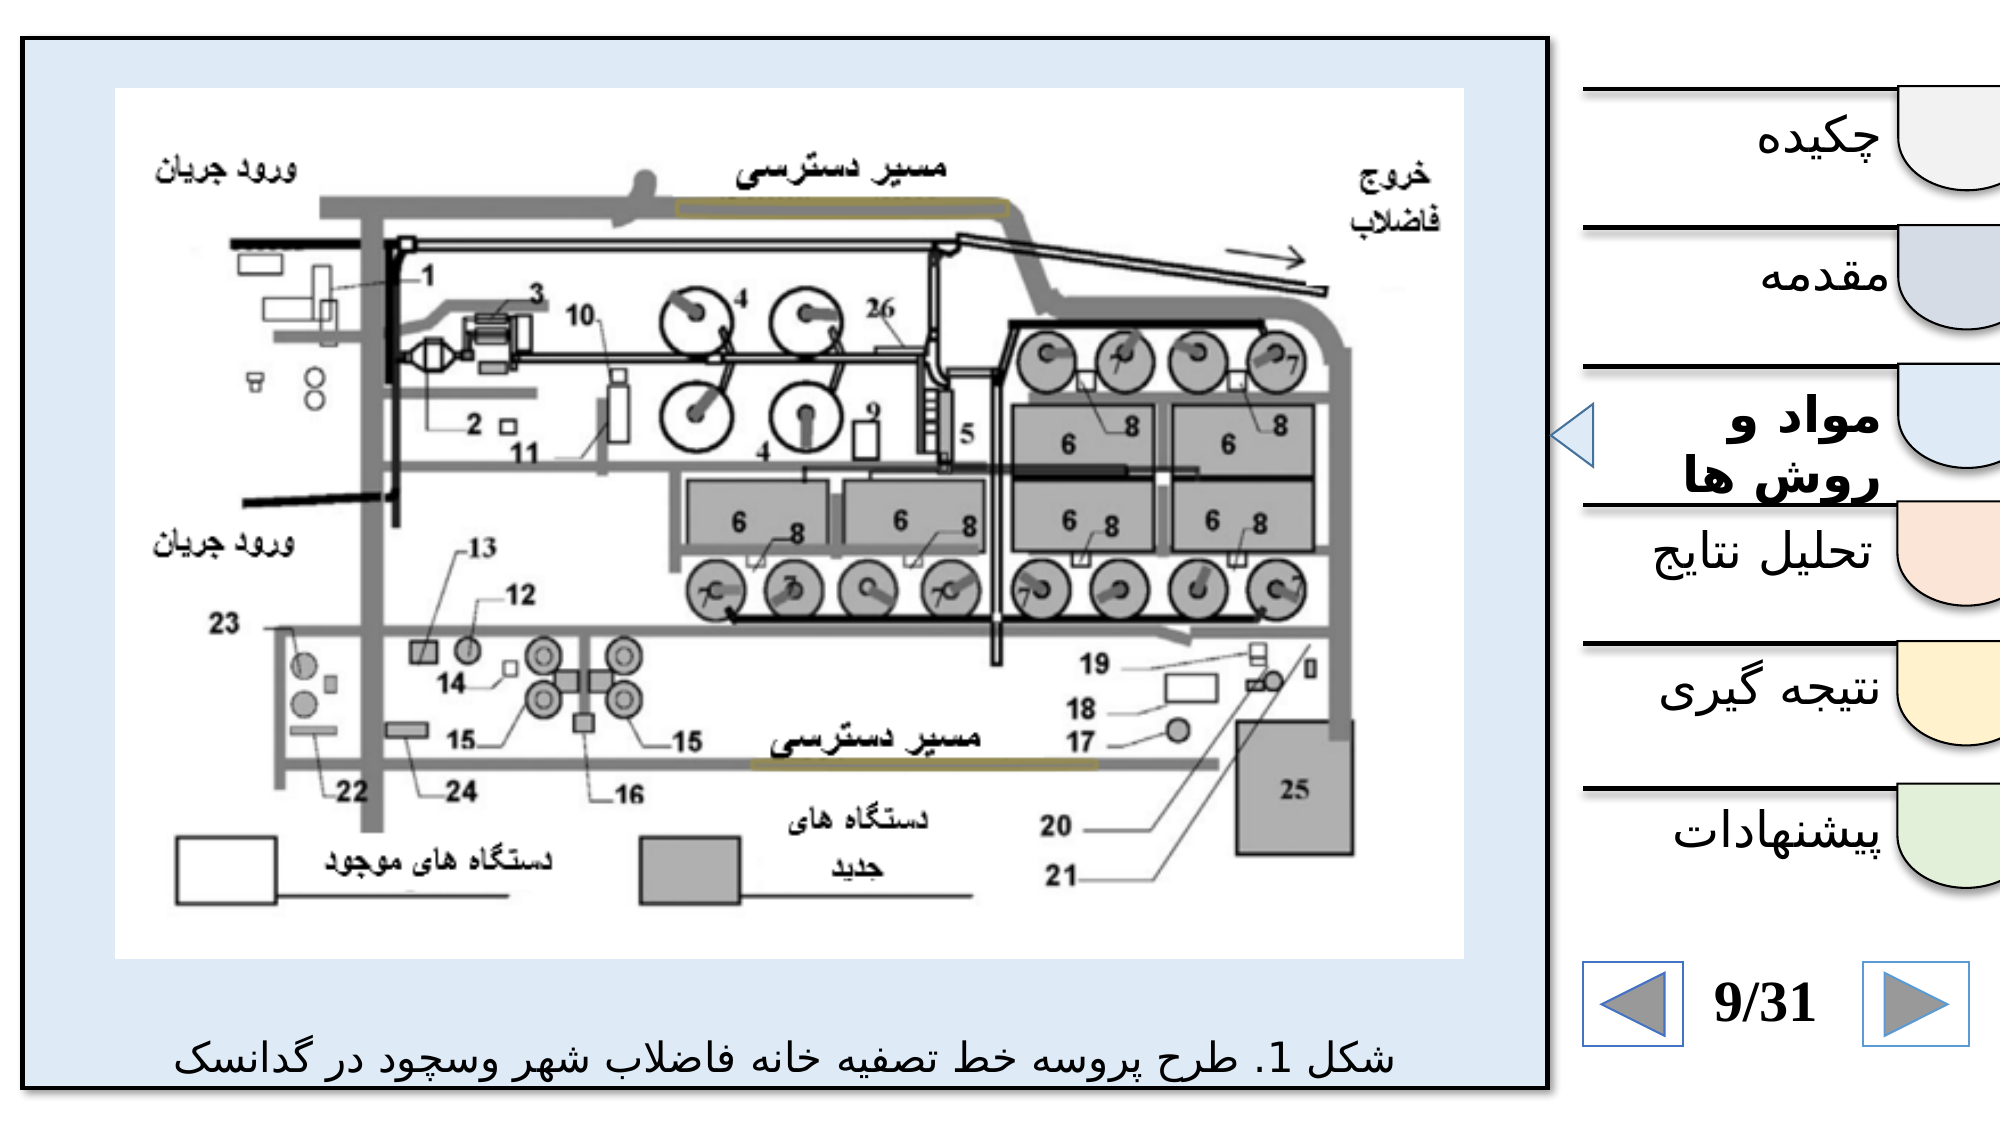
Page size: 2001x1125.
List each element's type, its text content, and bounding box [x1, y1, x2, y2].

text_box نتیجه گیری [1565, 647, 1898, 723]
text_box [1896, 782, 2000, 788]
text_box [1896, 500, 2000, 505]
text_box [1896, 506, 2000, 607]
text_box [1582, 961, 1684, 1047]
text_box تحلیل نتایج [1631, 511, 1889, 587]
text_box مقدمه [1575, 233, 1906, 309]
text_box چکیده [1639, 95, 1898, 170]
text_box [1549, 401, 1595, 469]
picture [115, 88, 1464, 959]
text_box پیشنهادات [1593, 789, 1898, 865]
text_box [1897, 228, 2000, 331]
text_box [1898, 789, 2000, 889]
text_box [1896, 644, 2000, 747]
text_box [1862, 961, 1970, 1047]
text_box شکل 1. طرح پروسه خط تصفیه خانه فاضلاب شهر وسچود در گدانسک [22, 37, 1548, 1089]
text_box [1897, 362, 2000, 366]
text_box [1897, 90, 2000, 192]
text_box مواد و روش ها [1607, 375, 1898, 503]
text_box 9/31 [1683, 955, 1849, 1041]
text_box [1897, 367, 2000, 469]
